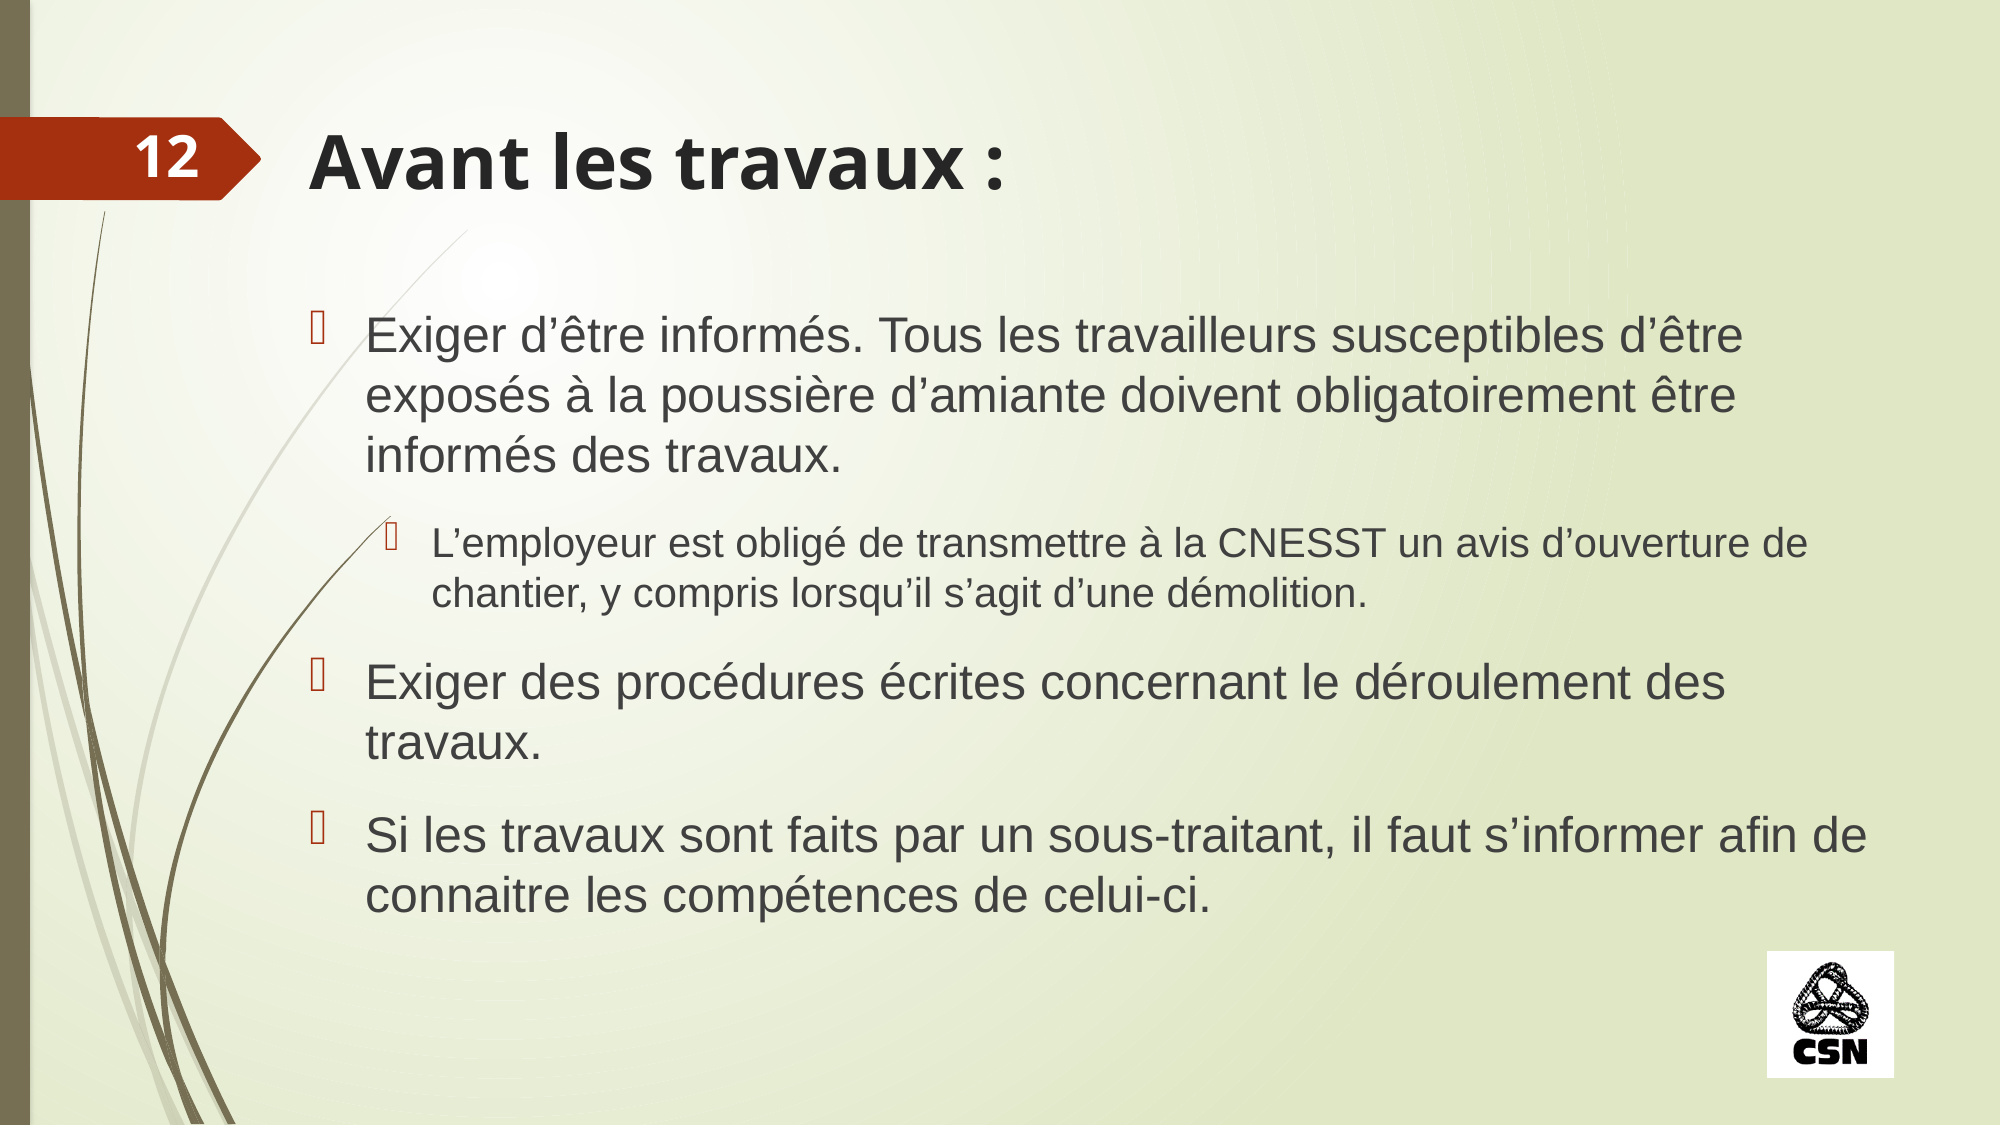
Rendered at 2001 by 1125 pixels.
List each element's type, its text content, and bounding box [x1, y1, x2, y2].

title Avant les travaux : [294, 106, 1757, 294]
picture [1767, 1029, 1895, 1078]
slide_number 12 [62, 129, 216, 190]
list Exiger d’être informés. Tous les travailleurs susceptibles d’être exposés à la poussière d’amiante doivent obligatoirement être informés des travaux. L’employeur est obligé de transmettre à la CNESST un avis d’ouverture de chantier, y compris lorsqu’il s’agit d’une démolition. Exiger des procédures écrites concernant le déroulement des travaux. Si les travaux sont faits par un sous-traitant, il faut s’informer afin de connaitre les compétences de celui-ci. [294, 294, 1917, 1029]
